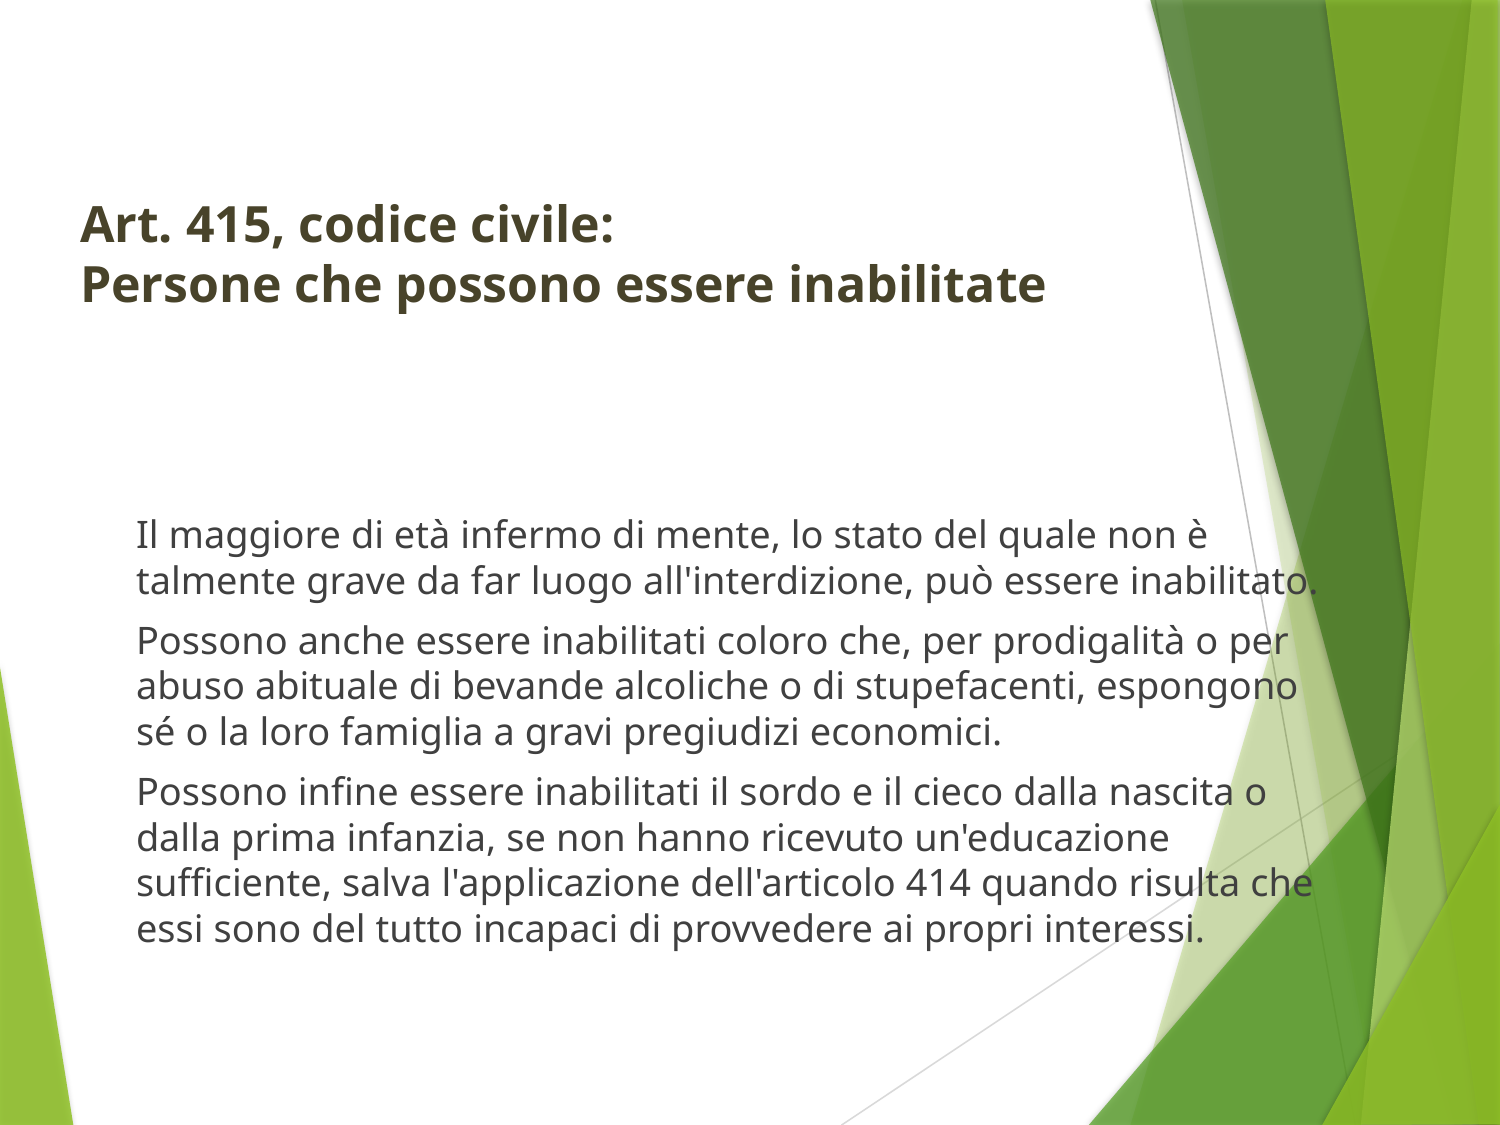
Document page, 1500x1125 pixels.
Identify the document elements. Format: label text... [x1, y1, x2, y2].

list Il maggiore di età infermo di mente, lo stato del quale non è talmente grave da far luogo all'interdizione, può essere inabilitato. Possono anche essere inabilitati coloro che, per prodigalità o per abuso abituale di bevande alcoliche o di stupefacenti, espongono sé o la loro famiglia a gravi pregiudizi economici. Possono infine essere inabilitati il sordo e il cieco dalla nascita o dalla prima infanzia, se non hanno ricevuto un'educazione sufficiente, salva l'applicazione dell'articolo 414 quando risulta che essi sono del tutto incapaci di provvedere ai propri interessi. [64, 397, 1353, 965]
title Art. 415, codice civile: Persone che possono essere inabilitate [64, 184, 1415, 360]
